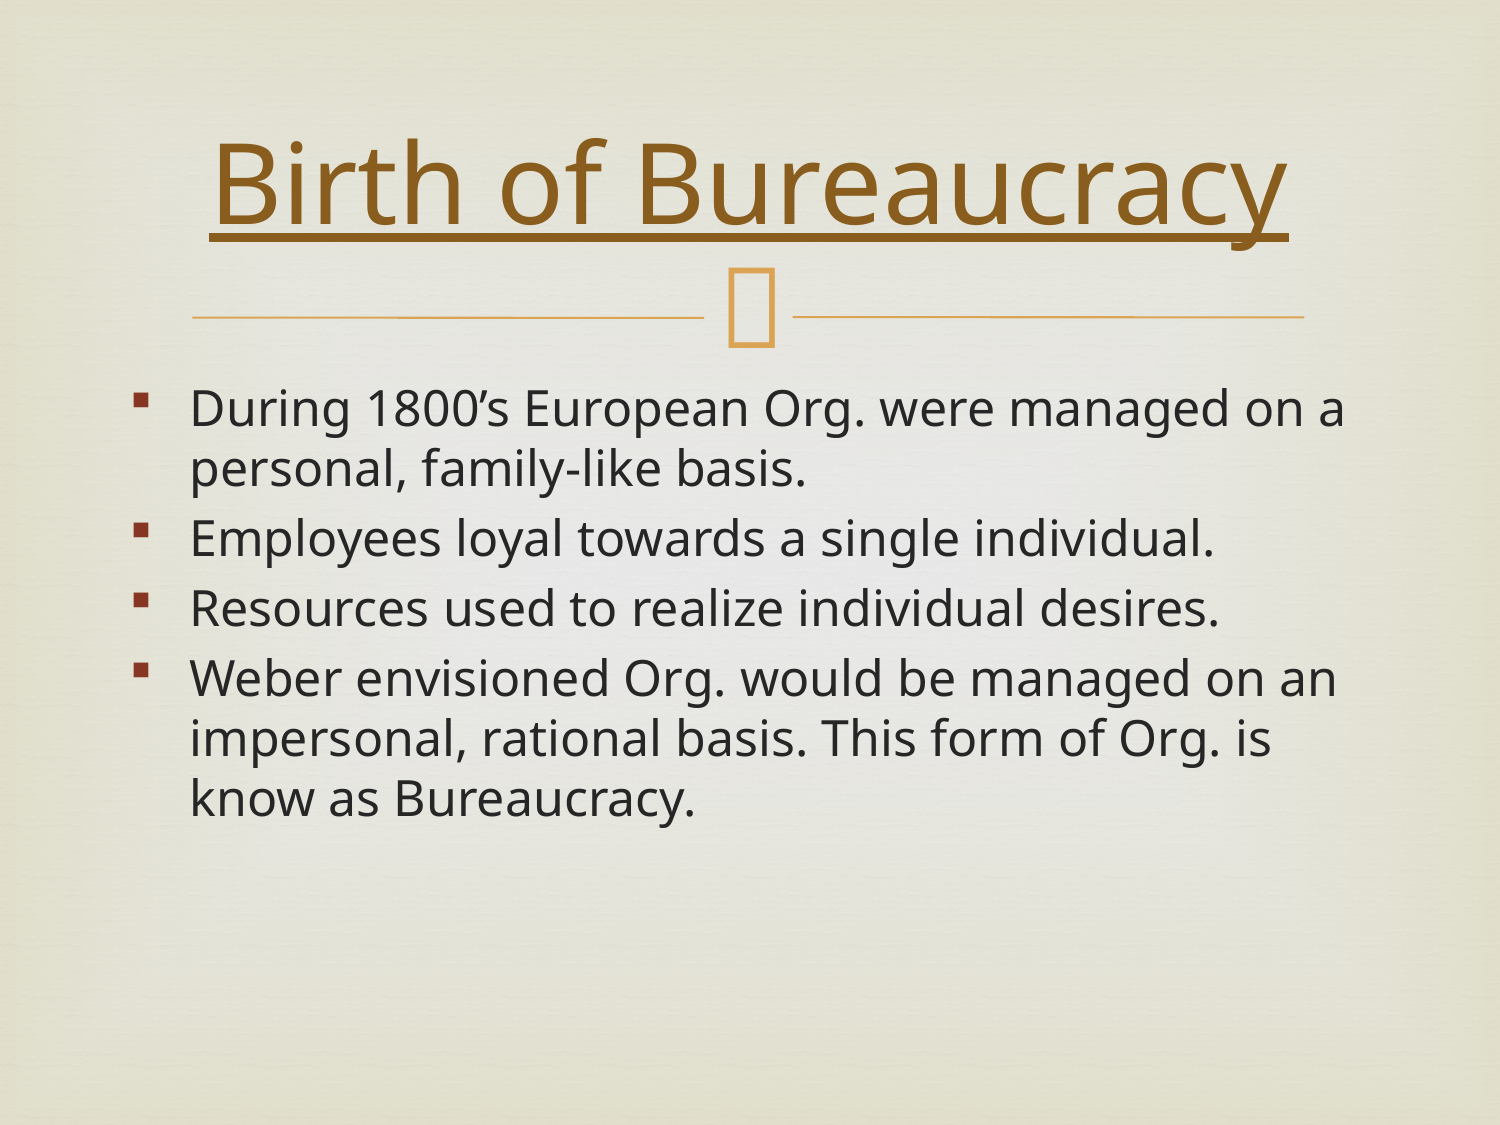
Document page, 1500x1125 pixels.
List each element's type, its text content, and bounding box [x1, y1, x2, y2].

title Birth of Bureaucracy [112, 93, 1386, 267]
list During 1800’s European Org. were managed on a personal, family-like basis. Employees loyal towards a single individual. Resources used to realize individual desires. Weber envisioned Org. would be managed on an impersonal, rational basis. This form of Org. is know as Bureaucracy. [114, 368, 1386, 1005]
